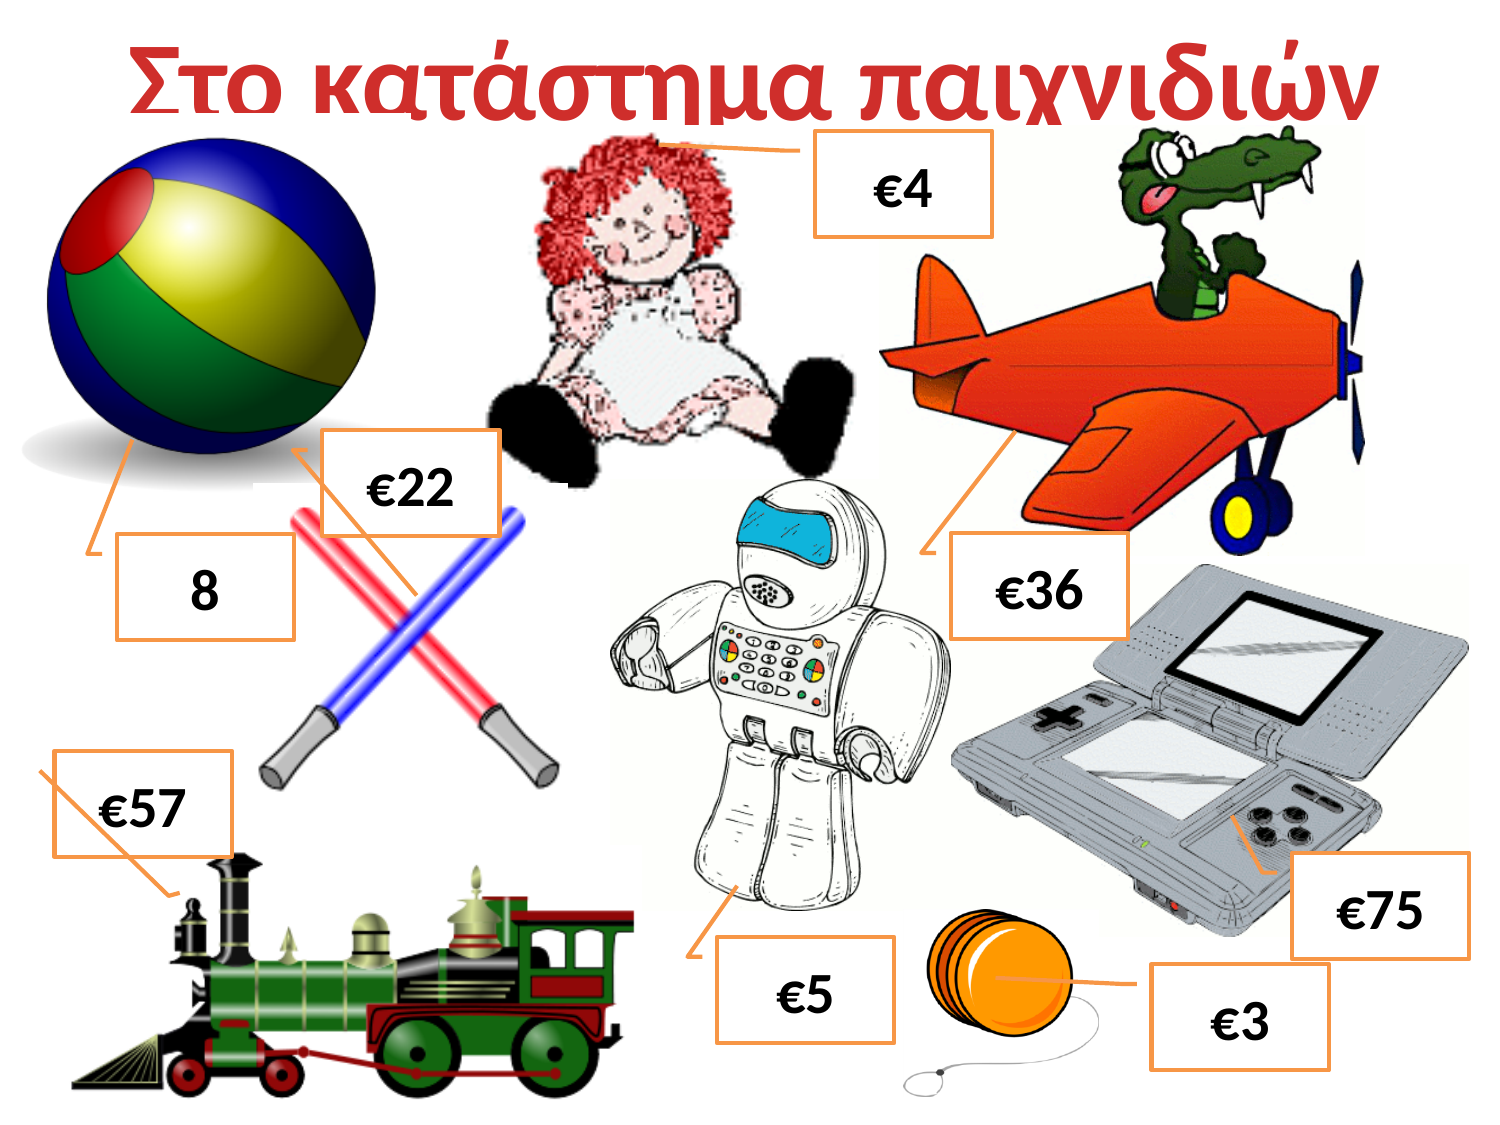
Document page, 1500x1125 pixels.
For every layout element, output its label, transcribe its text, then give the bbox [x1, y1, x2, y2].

text_box Στο κατάστημα παιχνιδιών [113, 0, 1398, 150]
text_box €5 [715, 935, 896, 1045]
text_box 8 [85, 512, 107, 556]
text_box €3 [1103, 980, 1137, 987]
text_box €4 [862, 129, 874, 239]
text_box €3 [1149, 962, 1331, 1072]
text_box €57 [38, 749, 234, 859]
text_box €22 [415, 428, 476, 481]
text_box 8 [115, 532, 248, 642]
picture [0, 113, 1469, 1108]
text_box €5 [685, 921, 716, 959]
text_box €75 [1290, 941, 1471, 961]
